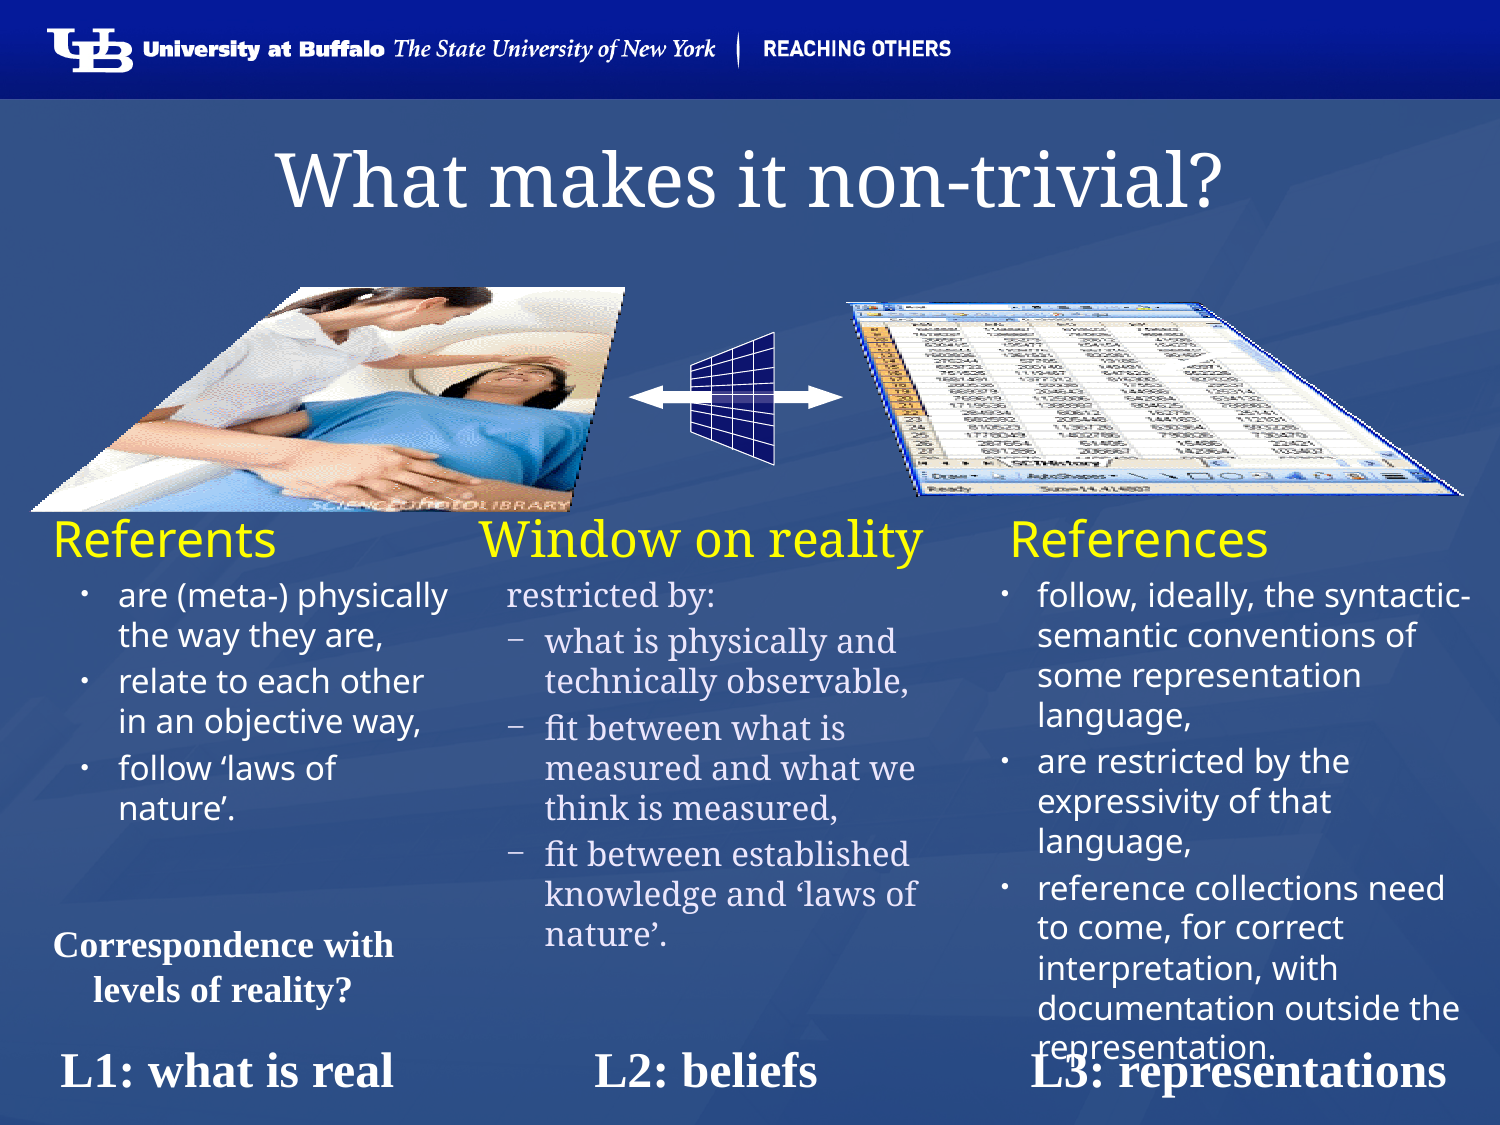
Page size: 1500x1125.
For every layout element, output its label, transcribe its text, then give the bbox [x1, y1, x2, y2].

picture [0, 0, 1500, 99]
text_box Window on reality restricted by: what is physically and technically observable, fit between what is measured and what we think is measured, fit between established knowledge and ‘laws of nature’. [463, 520, 965, 1030]
list References follow, ideally, the syntactic-semantic conventions of some representation language, are restricted by the expressivity of that language, reference collections need to come, for correct interpretation, with documentation outside the representation. [965, 500, 1500, 1039]
text_box Correspondence with levels of reality? [29, 912, 418, 1018]
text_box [28, 287, 1464, 512]
list Referents are (meta-) physically the way they are, relate to each other in an objective way, follow ‘laws of nature’. [37, 520, 463, 1020]
text_box L1: what is real L2: beliefs L3: representations [26, 1030, 1482, 1106]
title What makes it non-trivial? [37, 125, 1463, 250]
